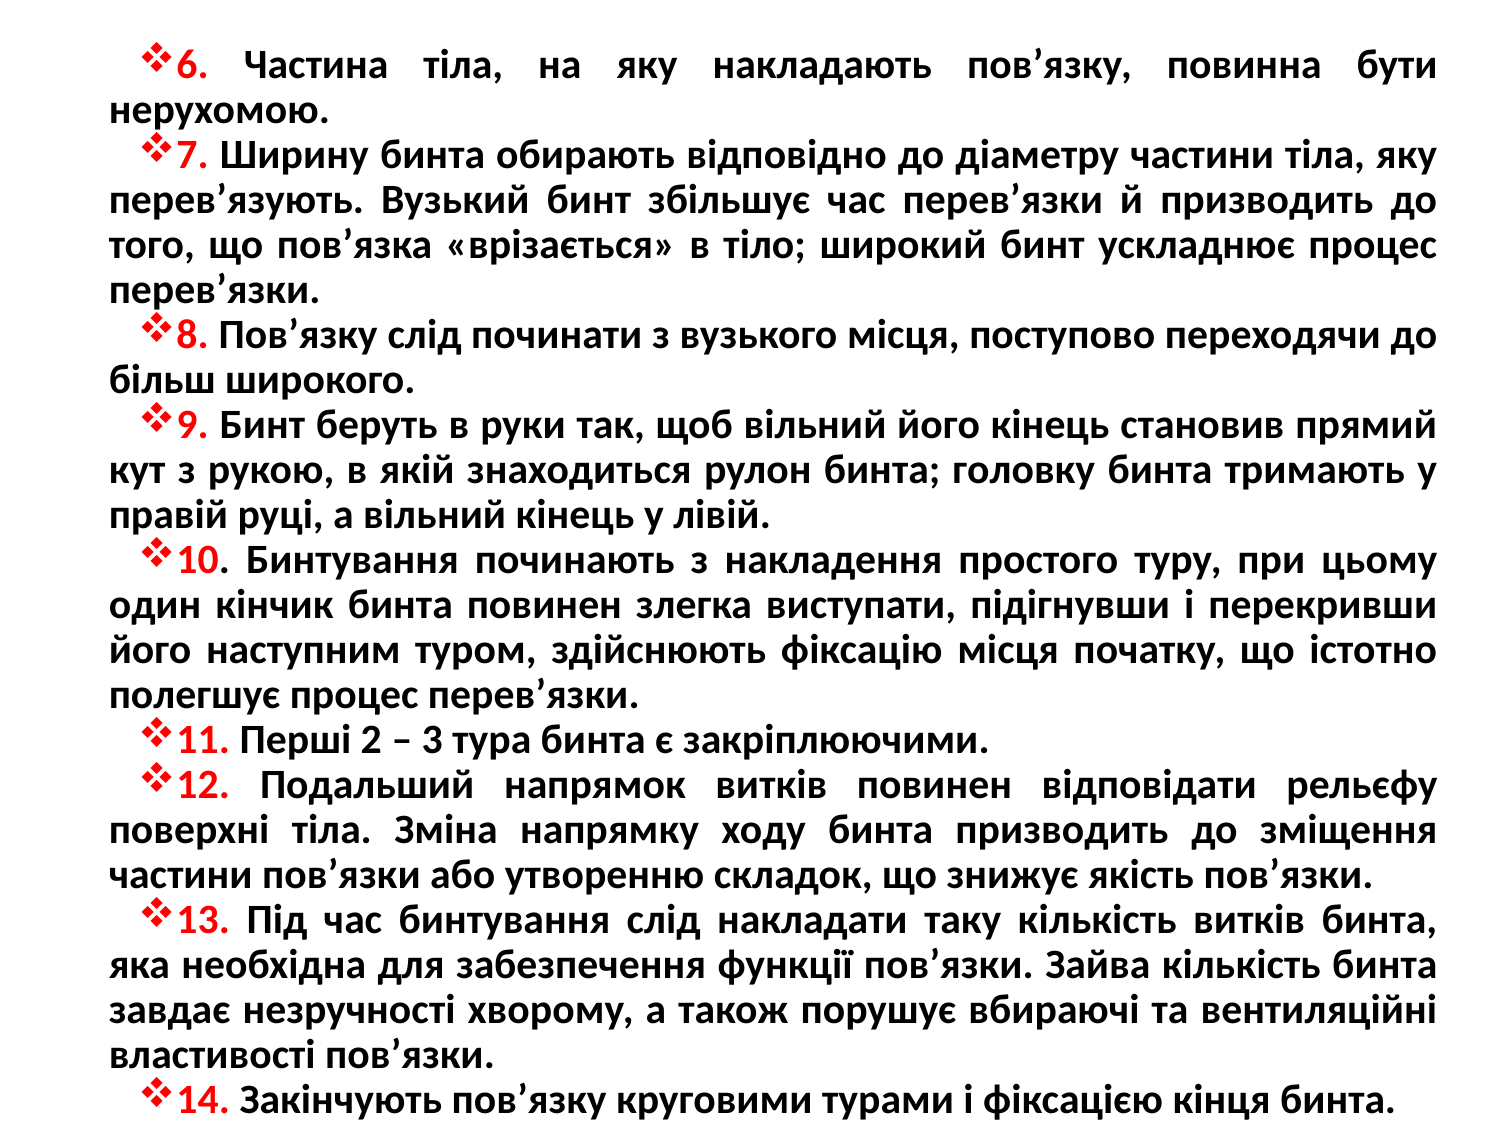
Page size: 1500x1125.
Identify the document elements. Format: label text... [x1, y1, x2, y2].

text_box 6. Частина тіла, на яку накладають пов’язку, повинна бути нерухомою. 7. Ширину бинта обирають відповідно до діаметру частини тіла, яку перев’язують. Вузький бинт збільшує час перев’язки й призводить до того, що пов’язка «врізається» в тіло; широкий бинт ускладнює процес перев’язки. 8. Пов’язку слід починати з вузького місця, поступово переходячи до більш широкого. 9. Бинт беруть в руки так, щоб вільний його кінець становив прямий кут з рукою, в якій знаходиться рулон бинта; головку бинта тримають у правій руці, а вільний кінець у лівій. 10. Бинтування починають з накладення простого туру, при цьому один кінчик бинта повинен злегка виступати, підігнувши і перекривши його наступним туром, здійснюють фіксацію місця початку, що істотно полегшує процес перев’язки. 11. Перші 2 – 3 тура бинта є закріплюючими. 12. Подальший напрямок витків повинен відповідати рельєфу поверхні тіла. Зміна напрямку ходу бинта призводить до зміщення частини пов’язки або утворенню складок, що знижує якість пов’язки. 13. Під час бинтування слід накладати таку кількість витків бинта, яка необхідна для забезпечення функції пов’язки. Зайва кількість бинта завдає незручності хворому, а також порушує вбираючі та вентиляційні властивості пов’язки. 14. Закінчують пов’язку круговими турами і фіксацією кінця бинта. [58, 35, 1453, 1125]
